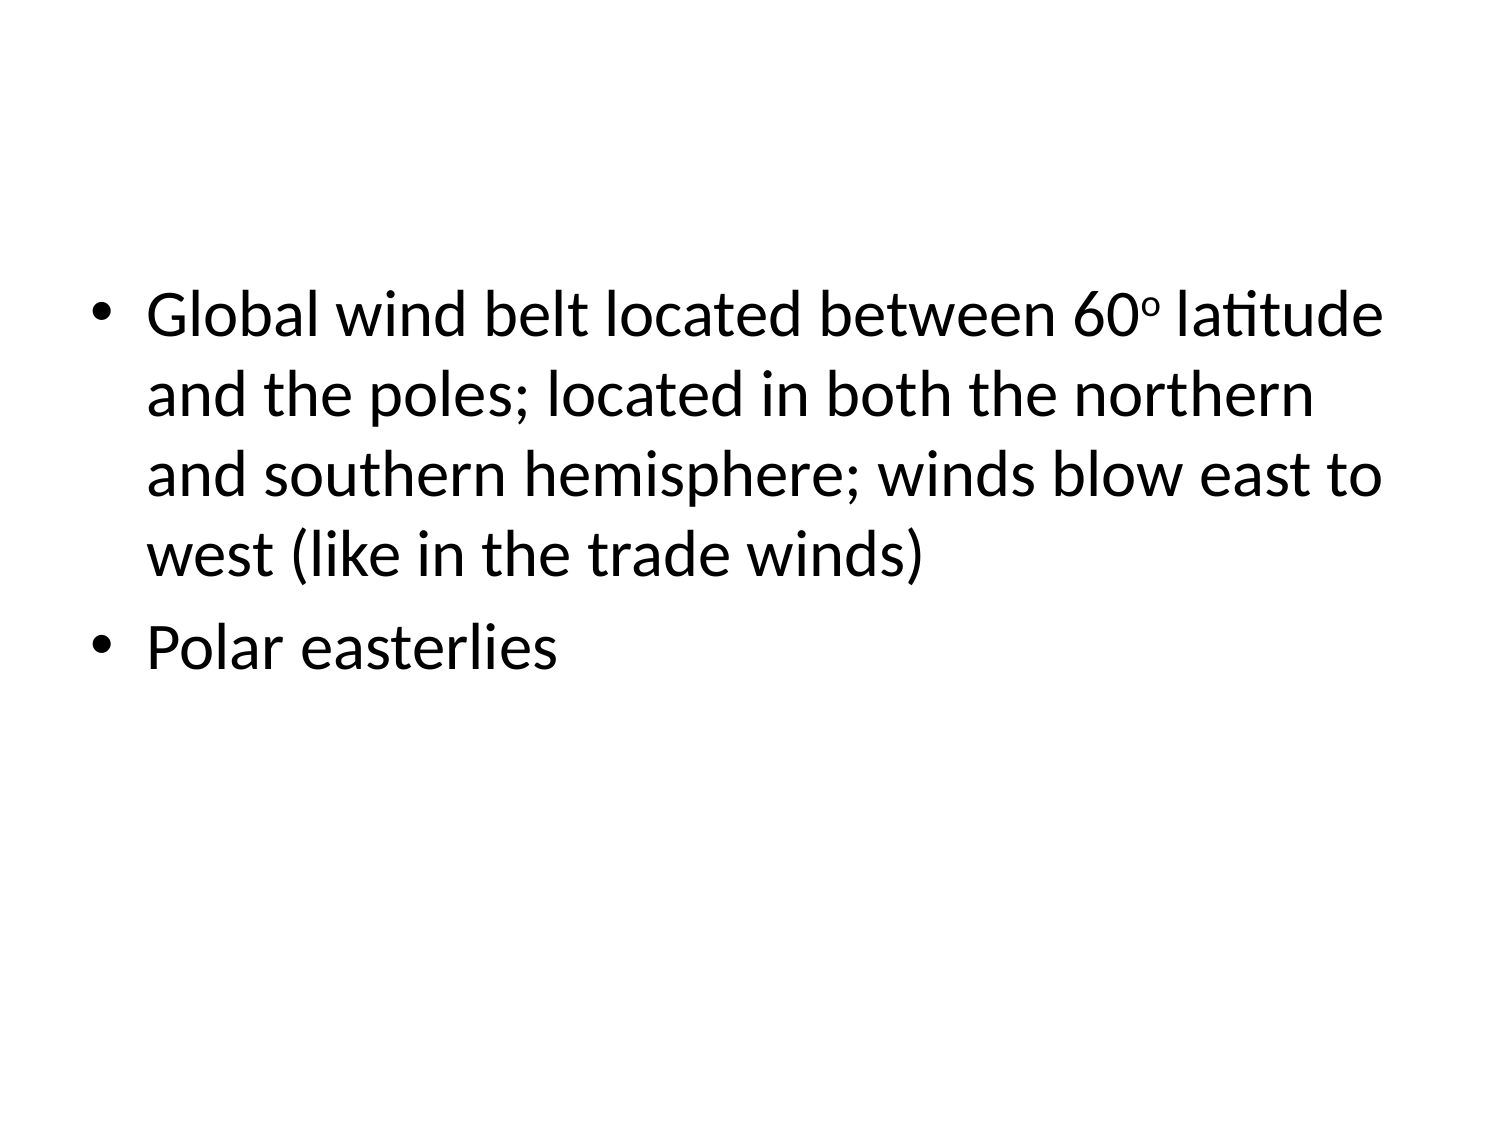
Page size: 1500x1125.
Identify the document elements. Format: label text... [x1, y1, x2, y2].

list Global wind belt located between 60o latitude and the poles; located in both the northern and southern hemisphere; winds blow east to west (like in the trade winds) Polar easterlies [75, 262, 1425, 1005]
